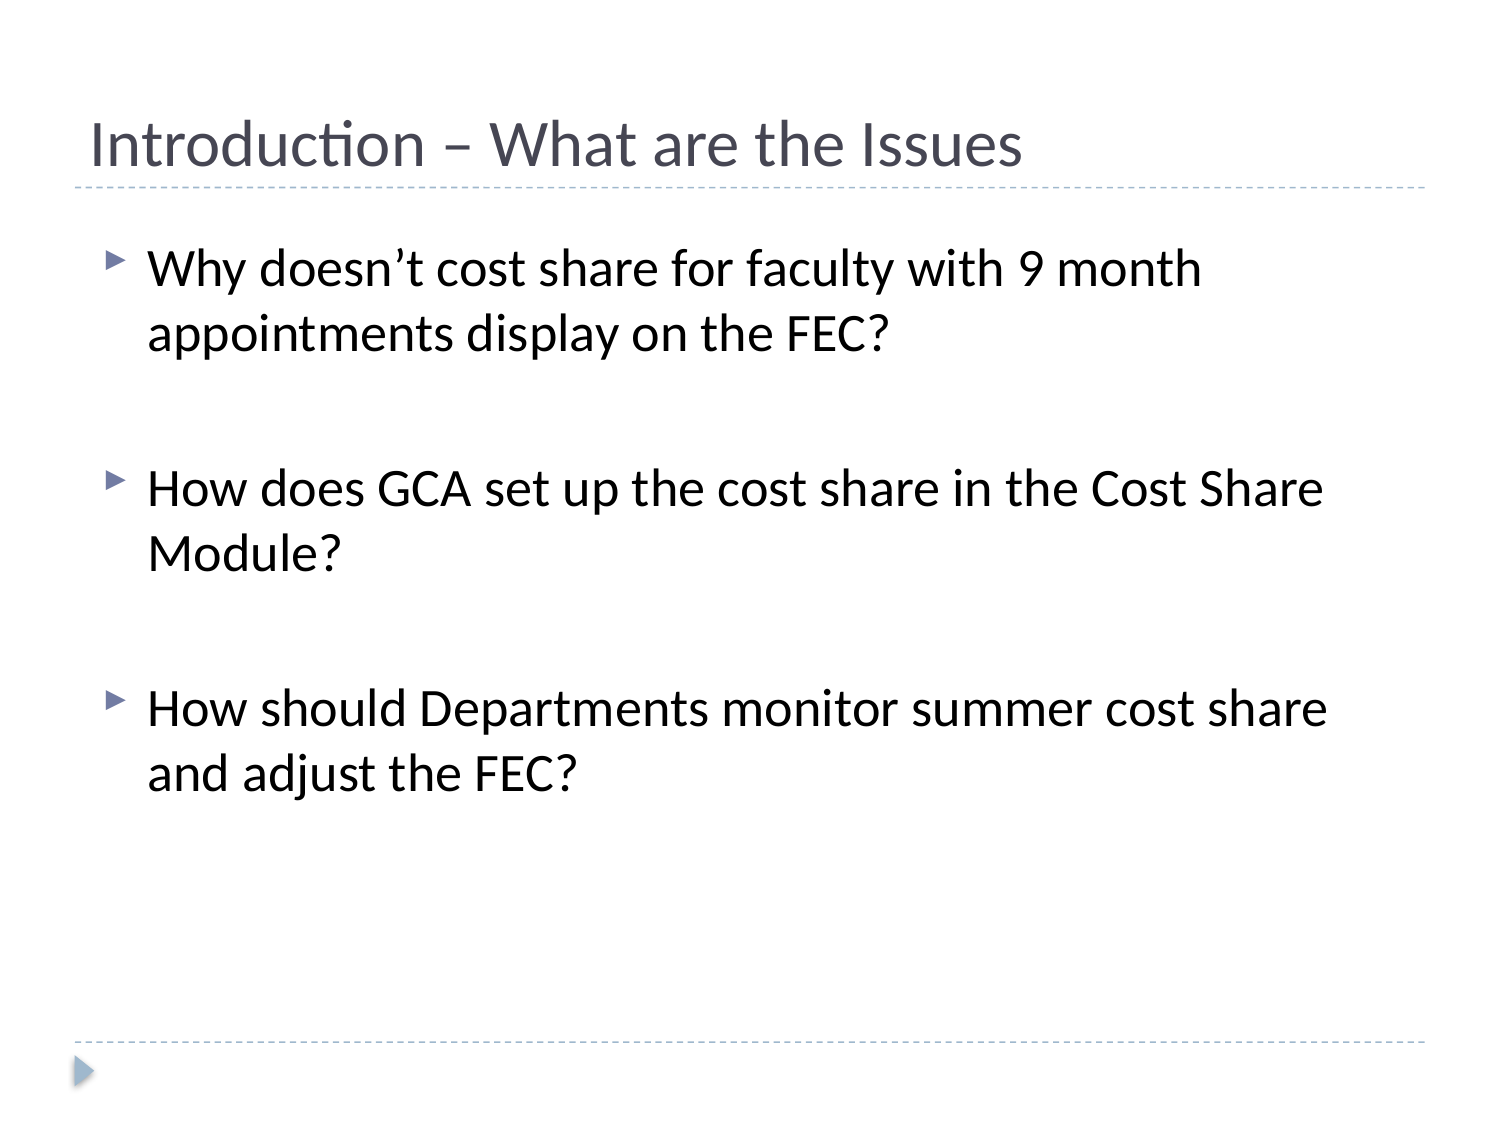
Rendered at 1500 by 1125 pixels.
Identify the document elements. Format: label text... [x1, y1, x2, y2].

list Why doesn’t cost share for faculty with 9 month appointments display on the FEC? How does GCA set up the cost share in the Cost Share Module? How should Departments monitor summer cost share and adjust the FEC? [87, 224, 1438, 1035]
title Introduction – What are the Issues [75, 24, 1425, 188]
